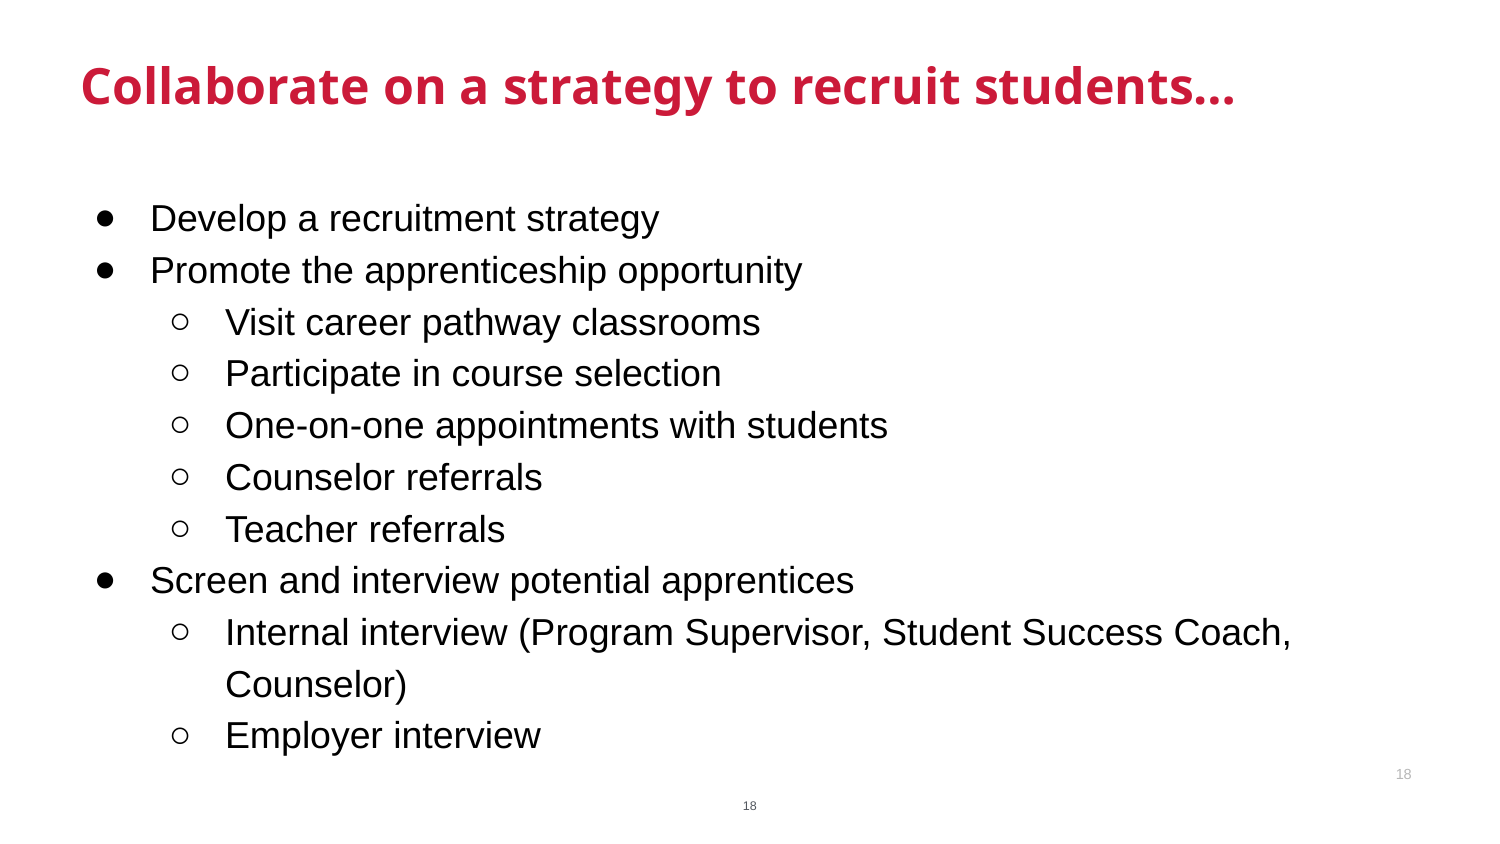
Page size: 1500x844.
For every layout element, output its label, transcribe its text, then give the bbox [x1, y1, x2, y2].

text_box ‹#› [1358, 764, 1449, 783]
text_box Develop a recruitment strategy Promote the apprenticeship opportunity Visit career pathway classrooms Participate in course selection One-on-one appointments with students Counselor referrals Teacher referrals Screen and interview potential apprentices Internal interview (Program Supervisor, Student Success Coach, Counselor) Employer interview [74, 187, 1425, 713]
slide_number ‹#› [618, 797, 882, 844]
text_box Collaborate on a strategy to recruit students… [65, 37, 1449, 132]
